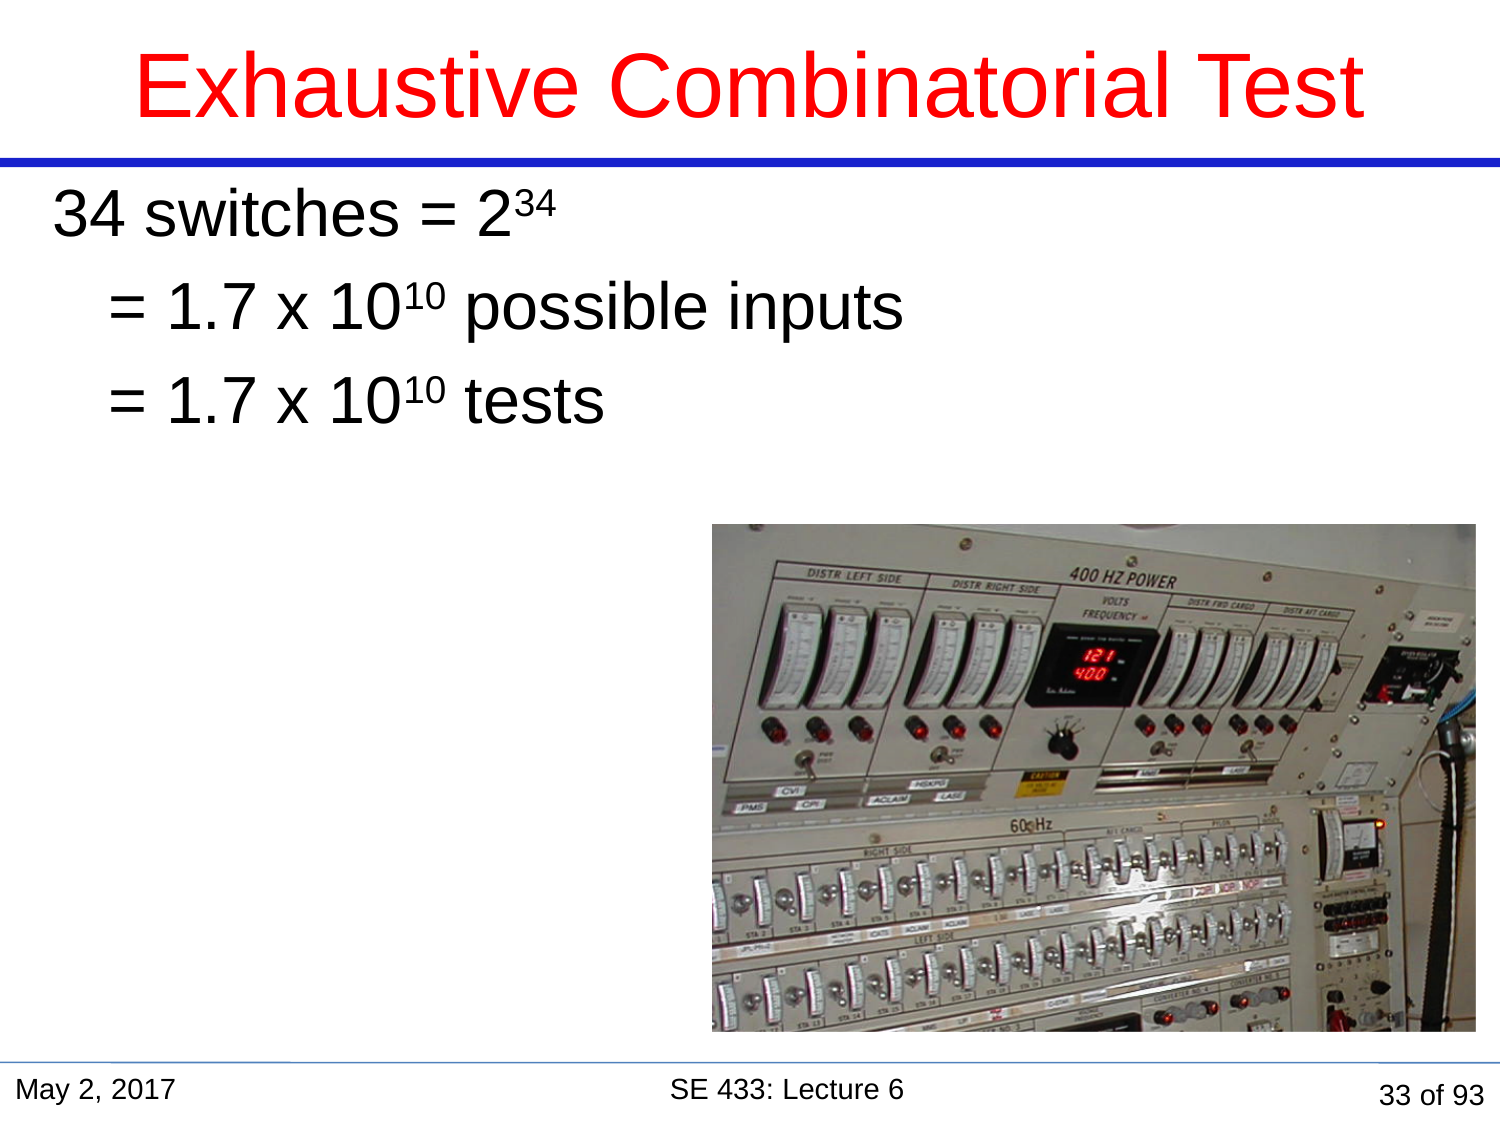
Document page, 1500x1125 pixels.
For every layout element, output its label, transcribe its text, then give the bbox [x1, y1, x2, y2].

slide_number 33 of 93 [1249, 1062, 1500, 1125]
footer SE 433: Lecture 6 [324, 1062, 1249, 1125]
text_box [712, 524, 1478, 1034]
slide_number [0, 1062, 324, 1125]
title Exhaustive Combinatorial Test [0, 0, 1500, 163]
list 34 switches = 234 = 1.7 x 1010 possible inputs = 1.7 x 1010 tests [37, 162, 1463, 1062]
